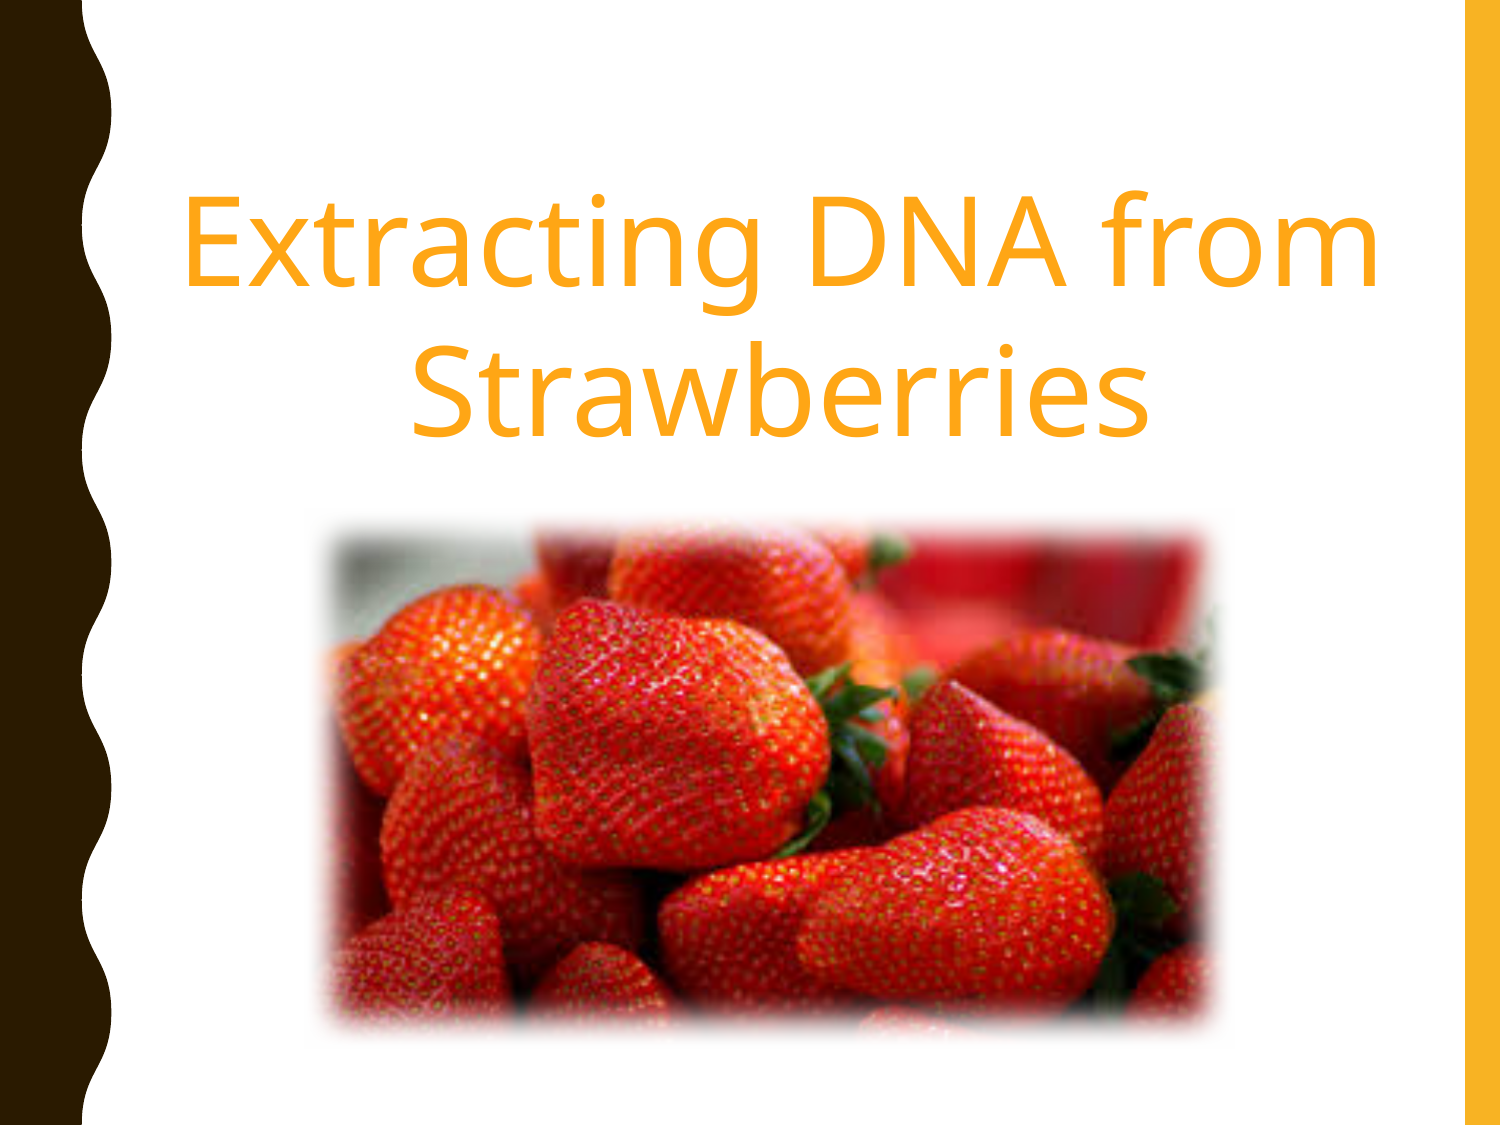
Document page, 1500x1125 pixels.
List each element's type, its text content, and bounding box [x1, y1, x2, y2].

text_box Extracting DNA from Strawberries [157, 154, 1406, 470]
picture [304, 508, 1235, 1049]
